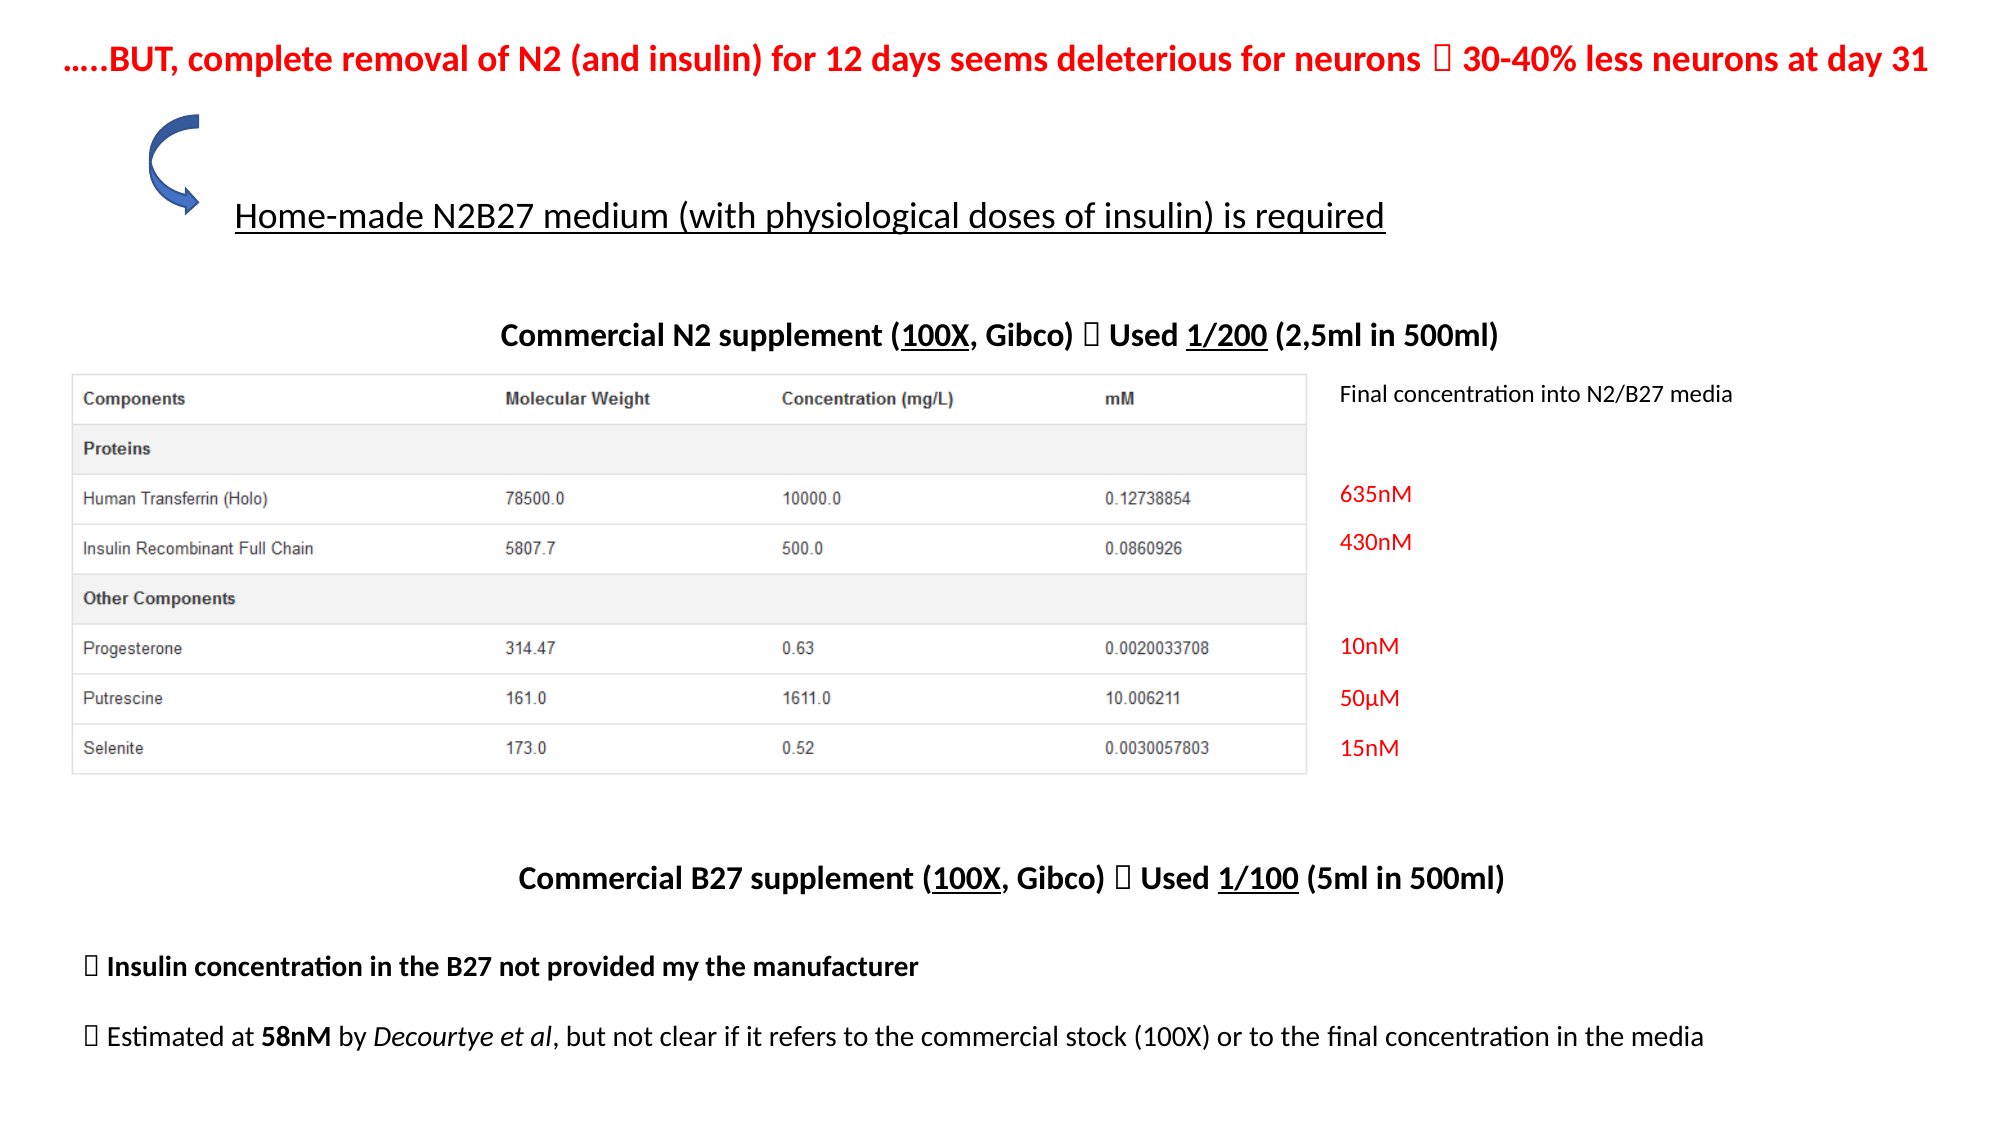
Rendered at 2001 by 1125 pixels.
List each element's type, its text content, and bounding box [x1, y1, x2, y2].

text_box 430nM [1325, 518, 1796, 563]
text_box Commercial B27 supplement (100X, Gibco)  Used 1/100 (5ml in 500ml) [24, 848, 2000, 904]
picture [68, 369, 1317, 780]
text_box 15nM [1325, 724, 1796, 769]
text_box [148, 114, 200, 216]
text_box  Insulin concentration in the B27 not provided my the manufacturer  Estimated at 58nM by Decourtye et al, but not clear if it refers to the commercial stock (100X) or to the final concentration in the media [68, 939, 1873, 1060]
text_box 50µM [1325, 673, 1796, 719]
text_box Home-made N2B27 medium (with physiological doses of insulin) is required [219, 184, 1749, 244]
text_box Commercial N2 supplement (100X, Gibco)  Used 1/200 (2,5ml in 500ml) [0, 305, 2000, 361]
text_box Final concentration into N2/B27 media [1325, 370, 1855, 415]
text_box 10nM [1325, 621, 1796, 667]
text_box …..BUT, complete removal of N2 (and insulin) for 12 days seems deleterious for neurons  30-40% less neurons at day 31 [47, 26, 1945, 87]
text_box 635nM [1325, 470, 1796, 515]
